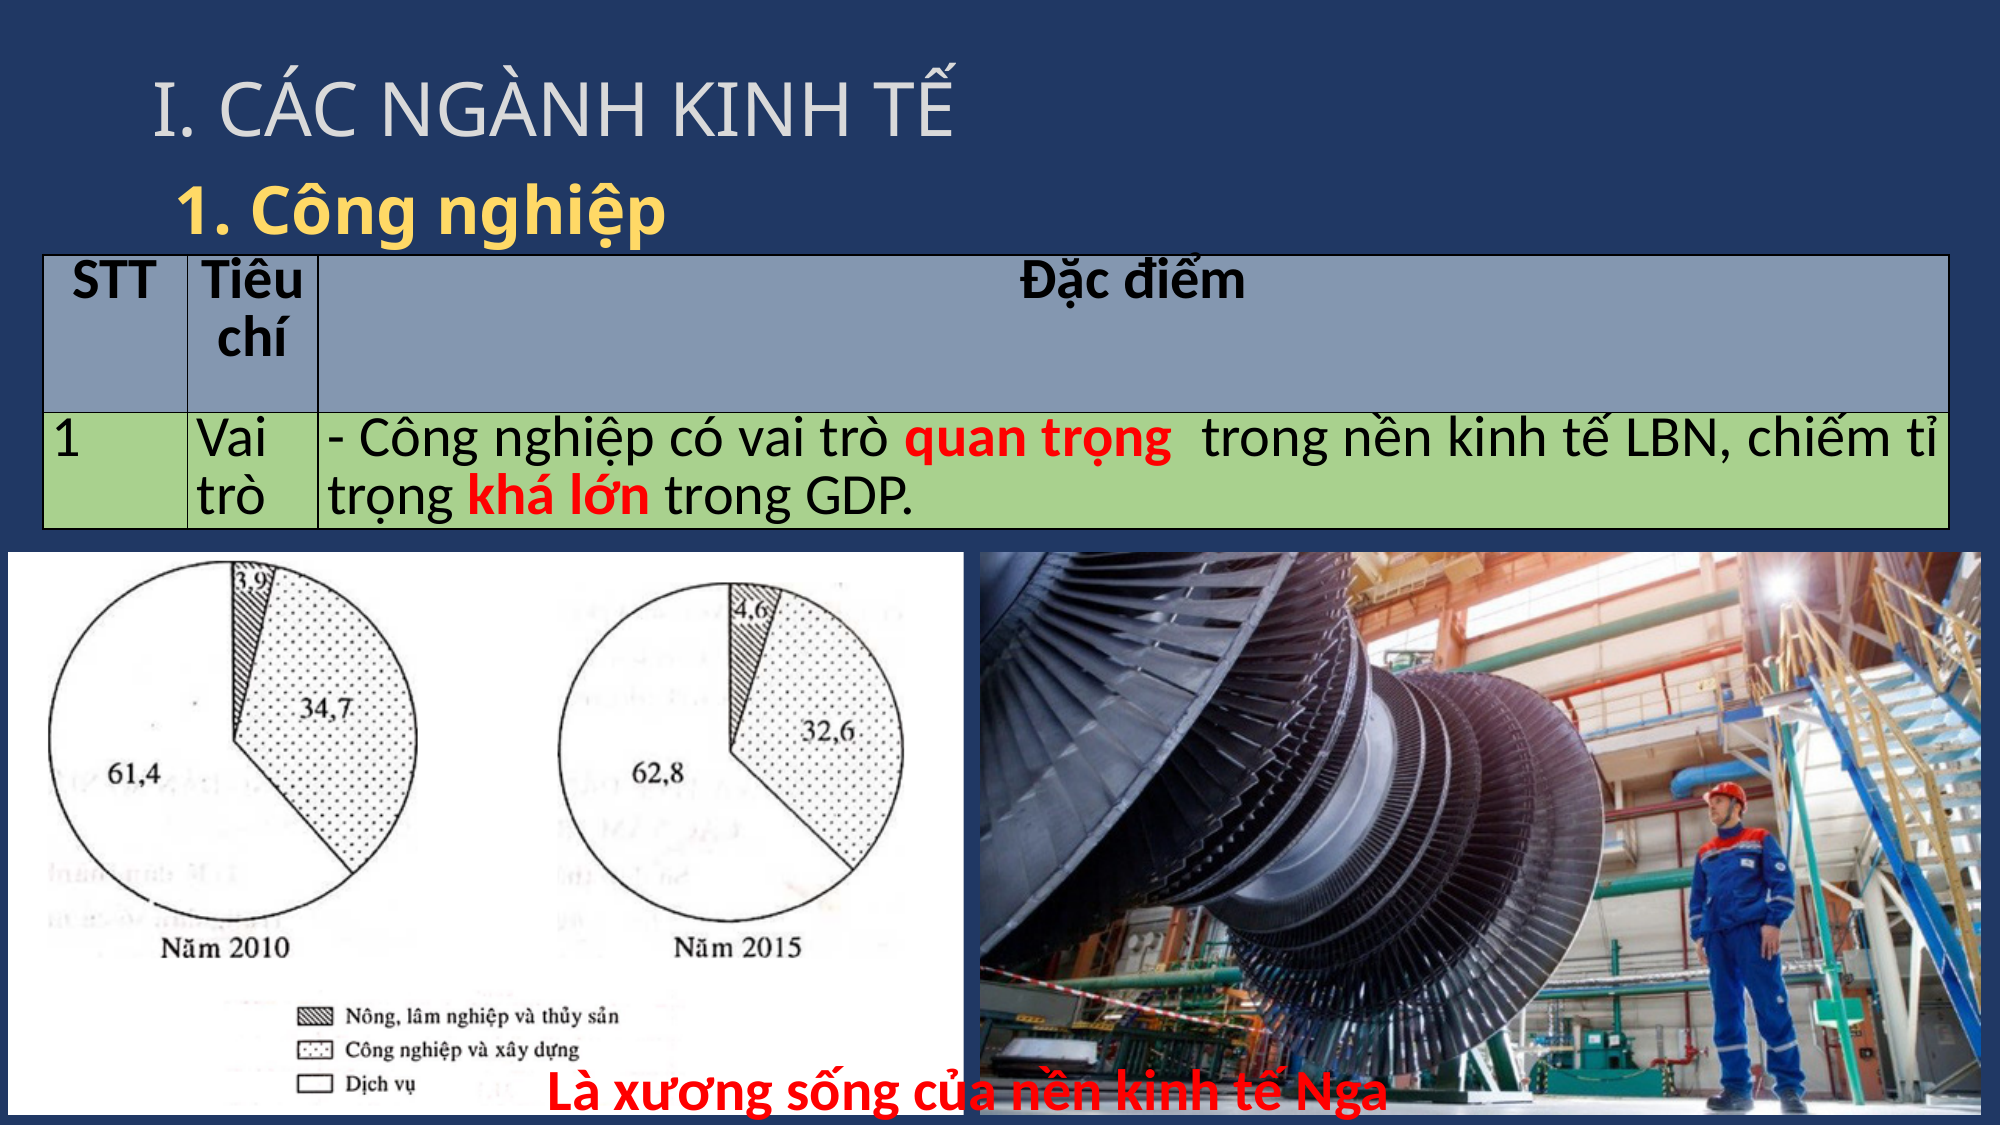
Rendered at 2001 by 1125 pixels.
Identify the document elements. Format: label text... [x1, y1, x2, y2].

table_header Đặc điểm [319, 256, 1948, 412]
title I. CÁC NGÀNH KINH TẾ [137, 59, 1863, 164]
table_cell - Công nghiệp có vai trò quan trọng trong nền kinh tế LBN, chiếm tỉ trọng khá lớn trong GDP. [319, 413, 1948, 528]
text_box 1. Công nghiệp [159, 139, 1968, 288]
table_header Tiêu chí [188, 256, 317, 412]
table_cell 1 [44, 413, 187, 528]
table_cell Vai trò [188, 413, 317, 528]
text_box Là xương sống của nền kinh tế Nga [532, 1033, 2000, 1125]
picture [8, 552, 964, 1115]
table_header STT [44, 256, 187, 412]
picture [980, 552, 1981, 1115]
